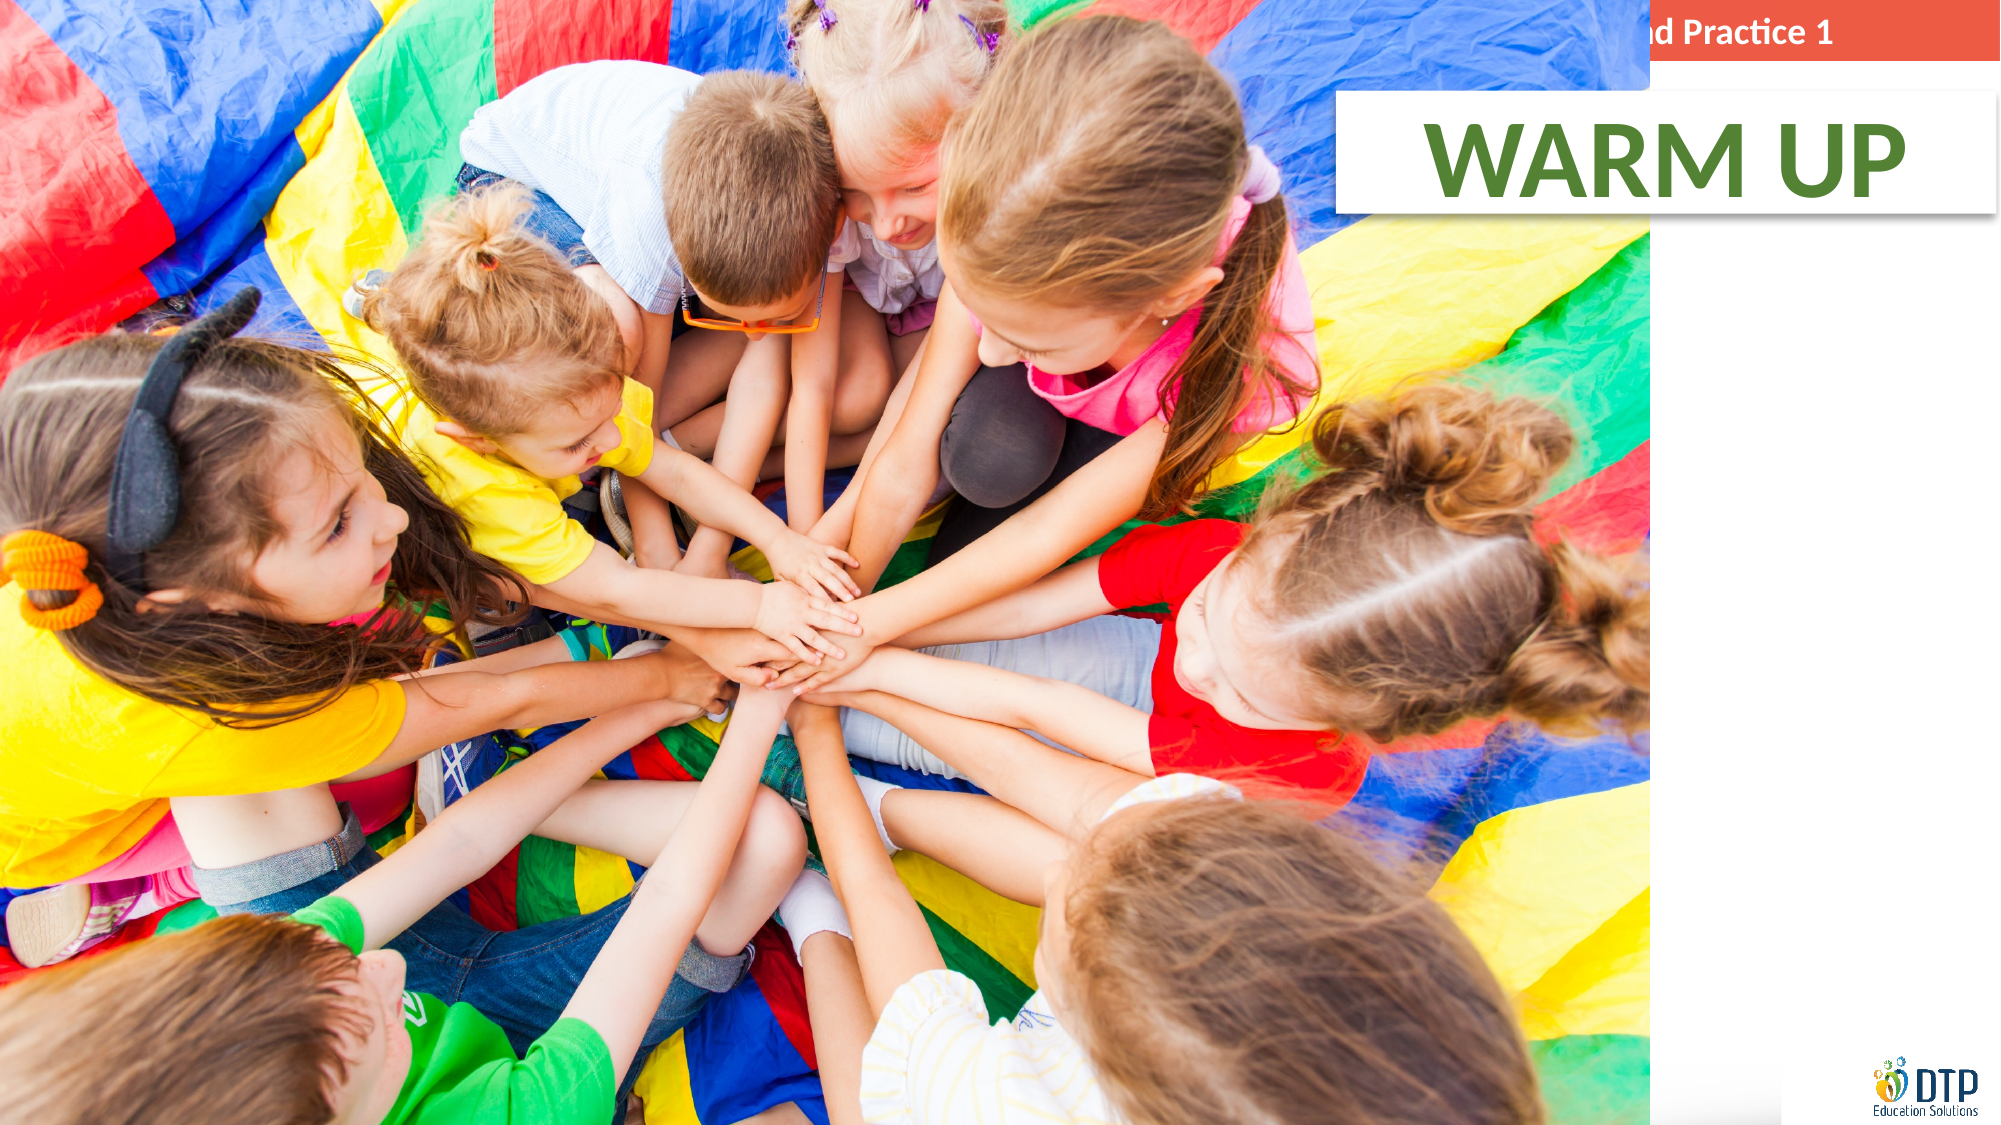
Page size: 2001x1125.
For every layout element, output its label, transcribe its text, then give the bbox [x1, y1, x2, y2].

picture [1869, 1023, 1982, 1125]
picture [0, 0, 2000, 1125]
text_box WARM UP [1650, 90, 1997, 214]
